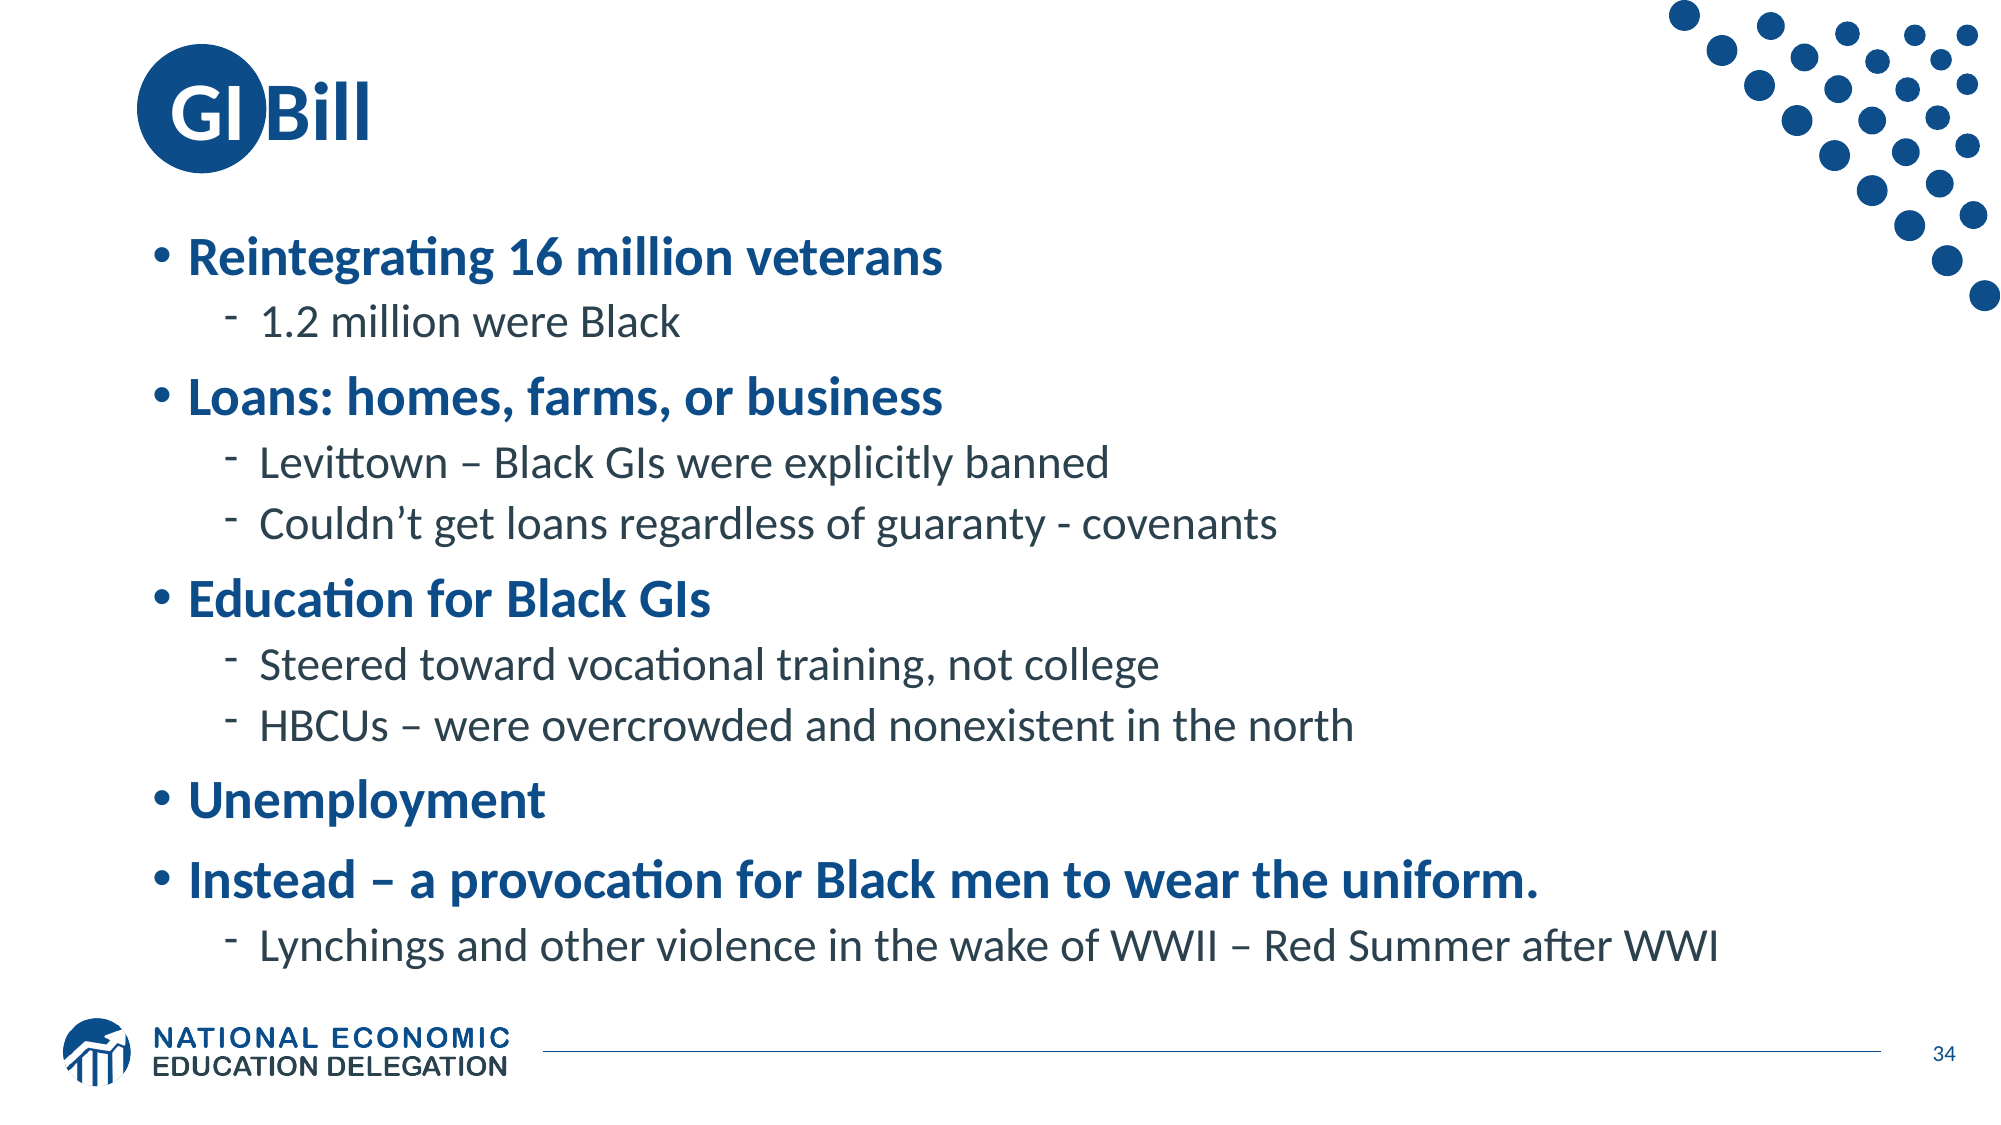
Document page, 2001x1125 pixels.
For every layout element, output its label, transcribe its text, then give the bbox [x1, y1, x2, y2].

title GI Bill [155, 5, 1881, 223]
slide_number 34 [1521, 1022, 1972, 1082]
list Reintegrating 16 million veterans 1.2 million were Black Loans: homes, farms, or business Levittown – Black GIs were explicitly banned Couldn’t get loans regardless of guaranty - covenants Education for Black GIs Steered toward vocational training, not college HBCUs – were overcrowded and nonexistent in the north Unemployment Instead – a provocation for Black men to wear the uniform. Lynchings and other violence in the wake of WWII – Red Summer after WWI [137, 217, 1863, 982]
picture [55, 1013, 520, 1091]
